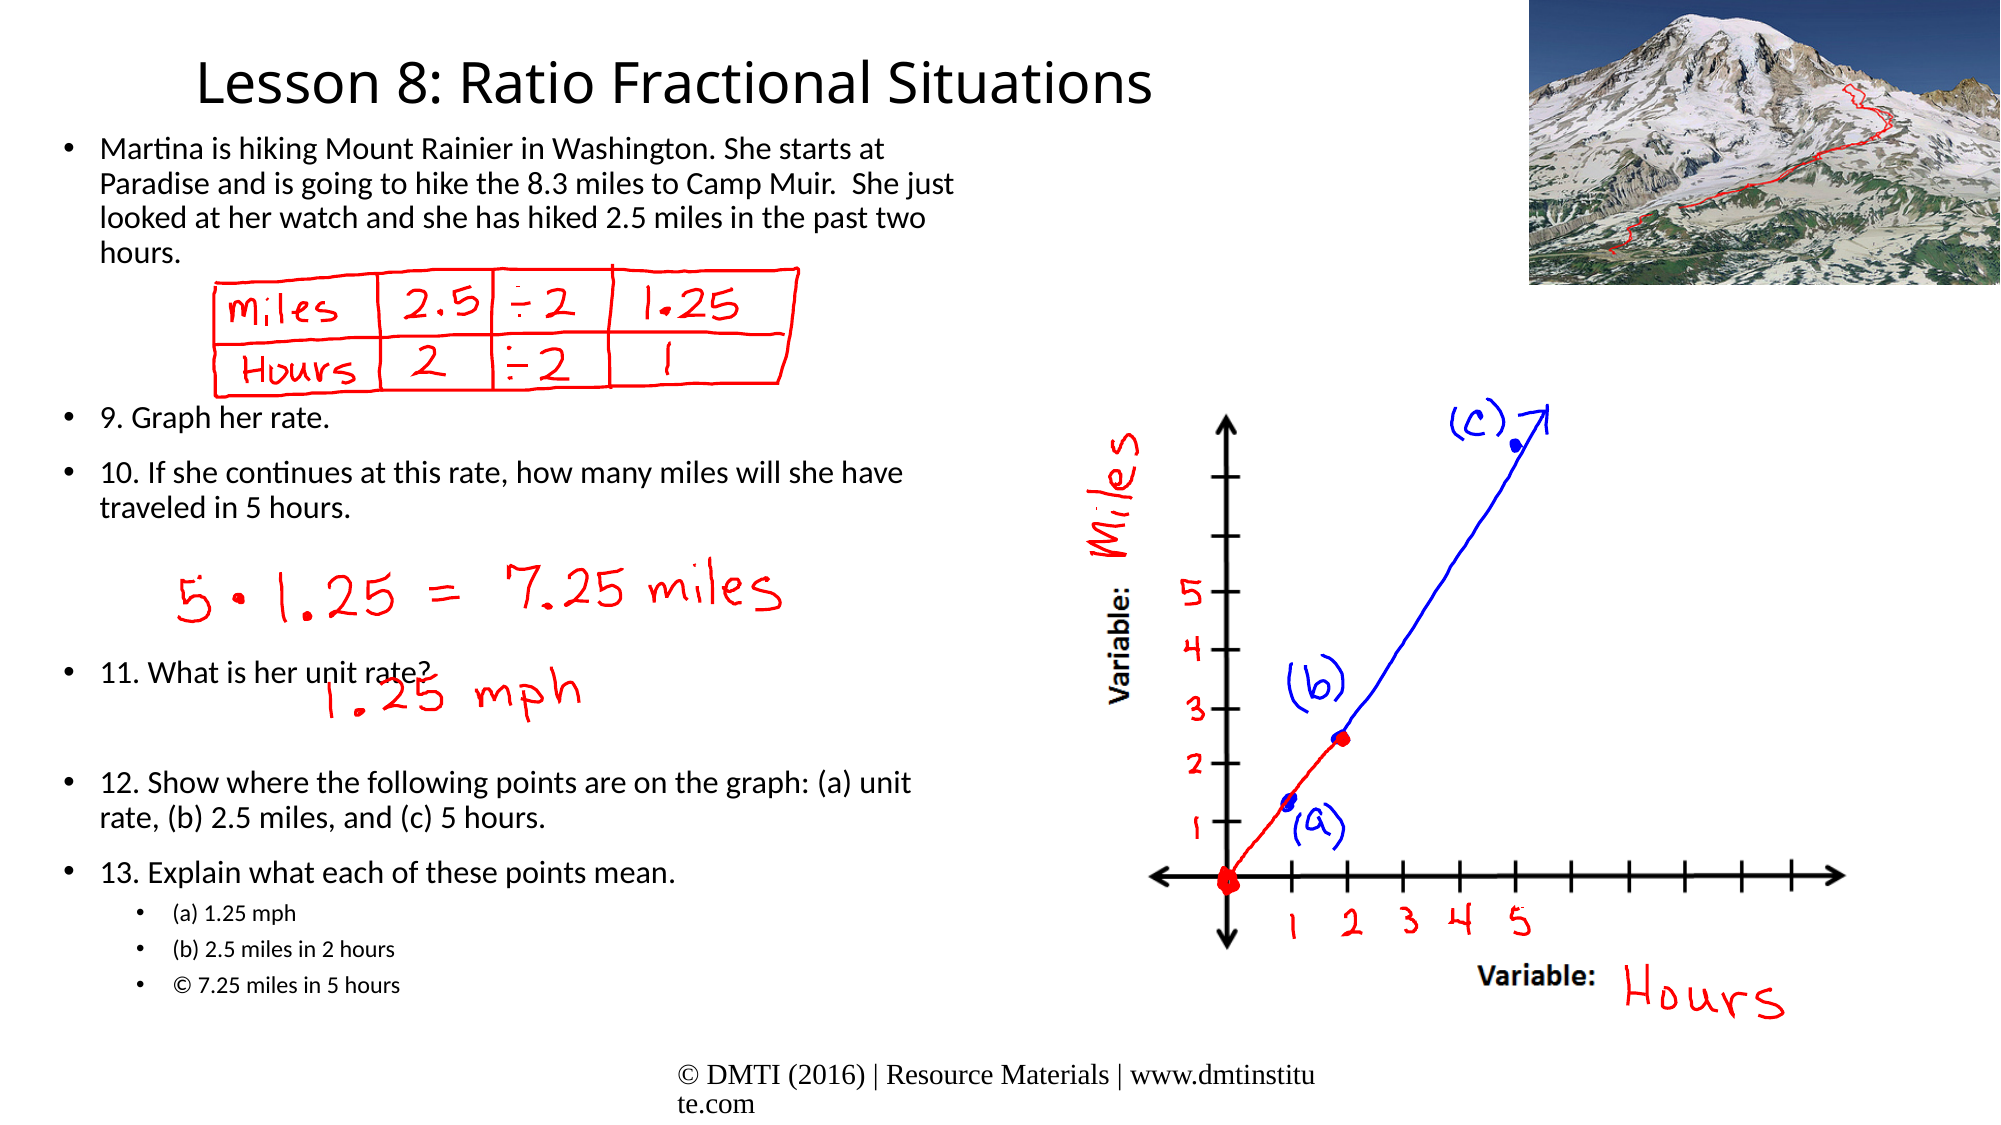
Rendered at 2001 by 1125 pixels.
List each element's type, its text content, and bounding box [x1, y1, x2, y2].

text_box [508, 558, 781, 610]
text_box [1340, 399, 1549, 738]
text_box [1281, 794, 1344, 850]
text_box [1087, 434, 1138, 556]
title Lesson 8: Ratio Fractional Situations [180, 47, 1529, 125]
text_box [1291, 904, 1530, 939]
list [1090, 384, 1868, 1014]
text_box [329, 666, 580, 723]
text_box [608, 263, 738, 268]
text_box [1337, 732, 1350, 746]
footer © DMTI (2016) | Resource Materials | www.dmtinstitute.com [662, 1042, 1338, 1103]
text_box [1626, 963, 1783, 1018]
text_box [1181, 580, 1204, 839]
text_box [1288, 654, 1351, 744]
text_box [177, 573, 460, 623]
list Martina is hiking Mount Rainier in Washington. She starts at Paradise and is going to hike the 8.3 miles to Camp Muir. She just looked at her watch and she has hiked 2.5 miles in the past two hours. 9. Graph her rate. 10. If she continues at this rate, how many miles will she have traveled in 5 hours. 11. What is her unit rate? 12. Show where the following points are on the graph: (a) unit rate, (b) 2.5 miles, and (c) 5 hours. 13. Explain what each of these points mean. (a) 1.25 mph (b) 2.5 miles in 2 hours © 7.25 miles in 5 hours [48, 124, 981, 1014]
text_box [213, 268, 799, 398]
picture [1529, 0, 2000, 285]
